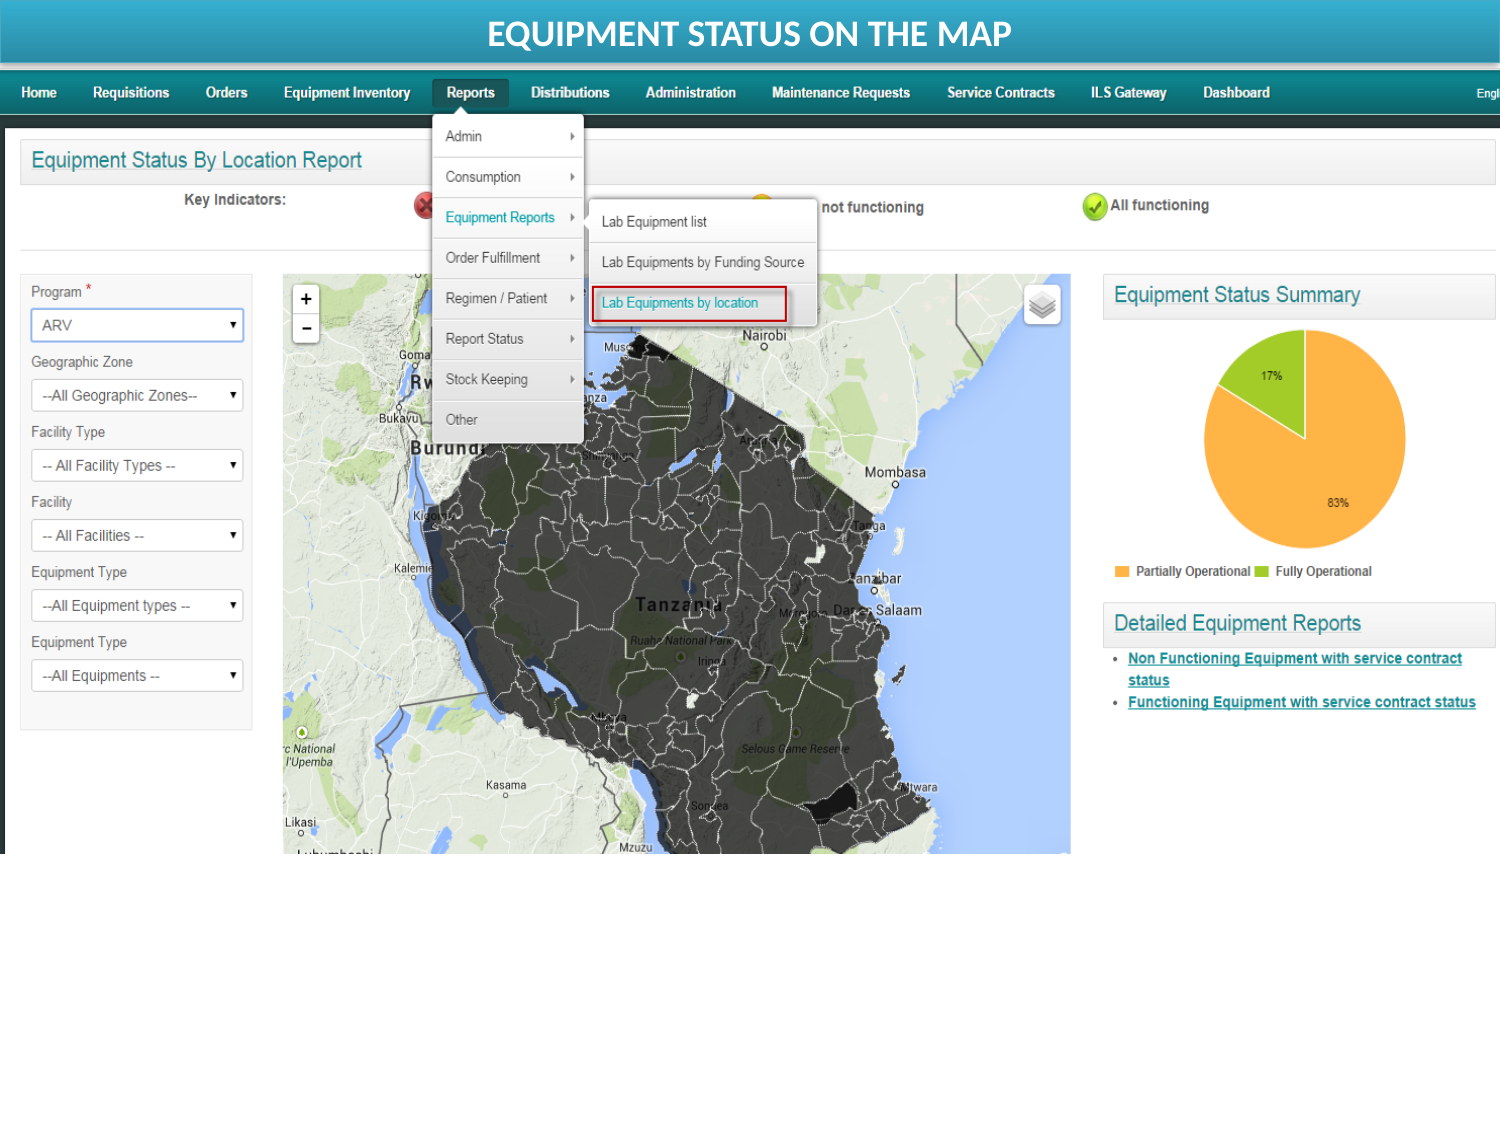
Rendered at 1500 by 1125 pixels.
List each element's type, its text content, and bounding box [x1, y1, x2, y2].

picture [0, 68, 1500, 854]
text_box EQUIPMENT STATUS ON THE MAP [0, 0, 1500, 63]
